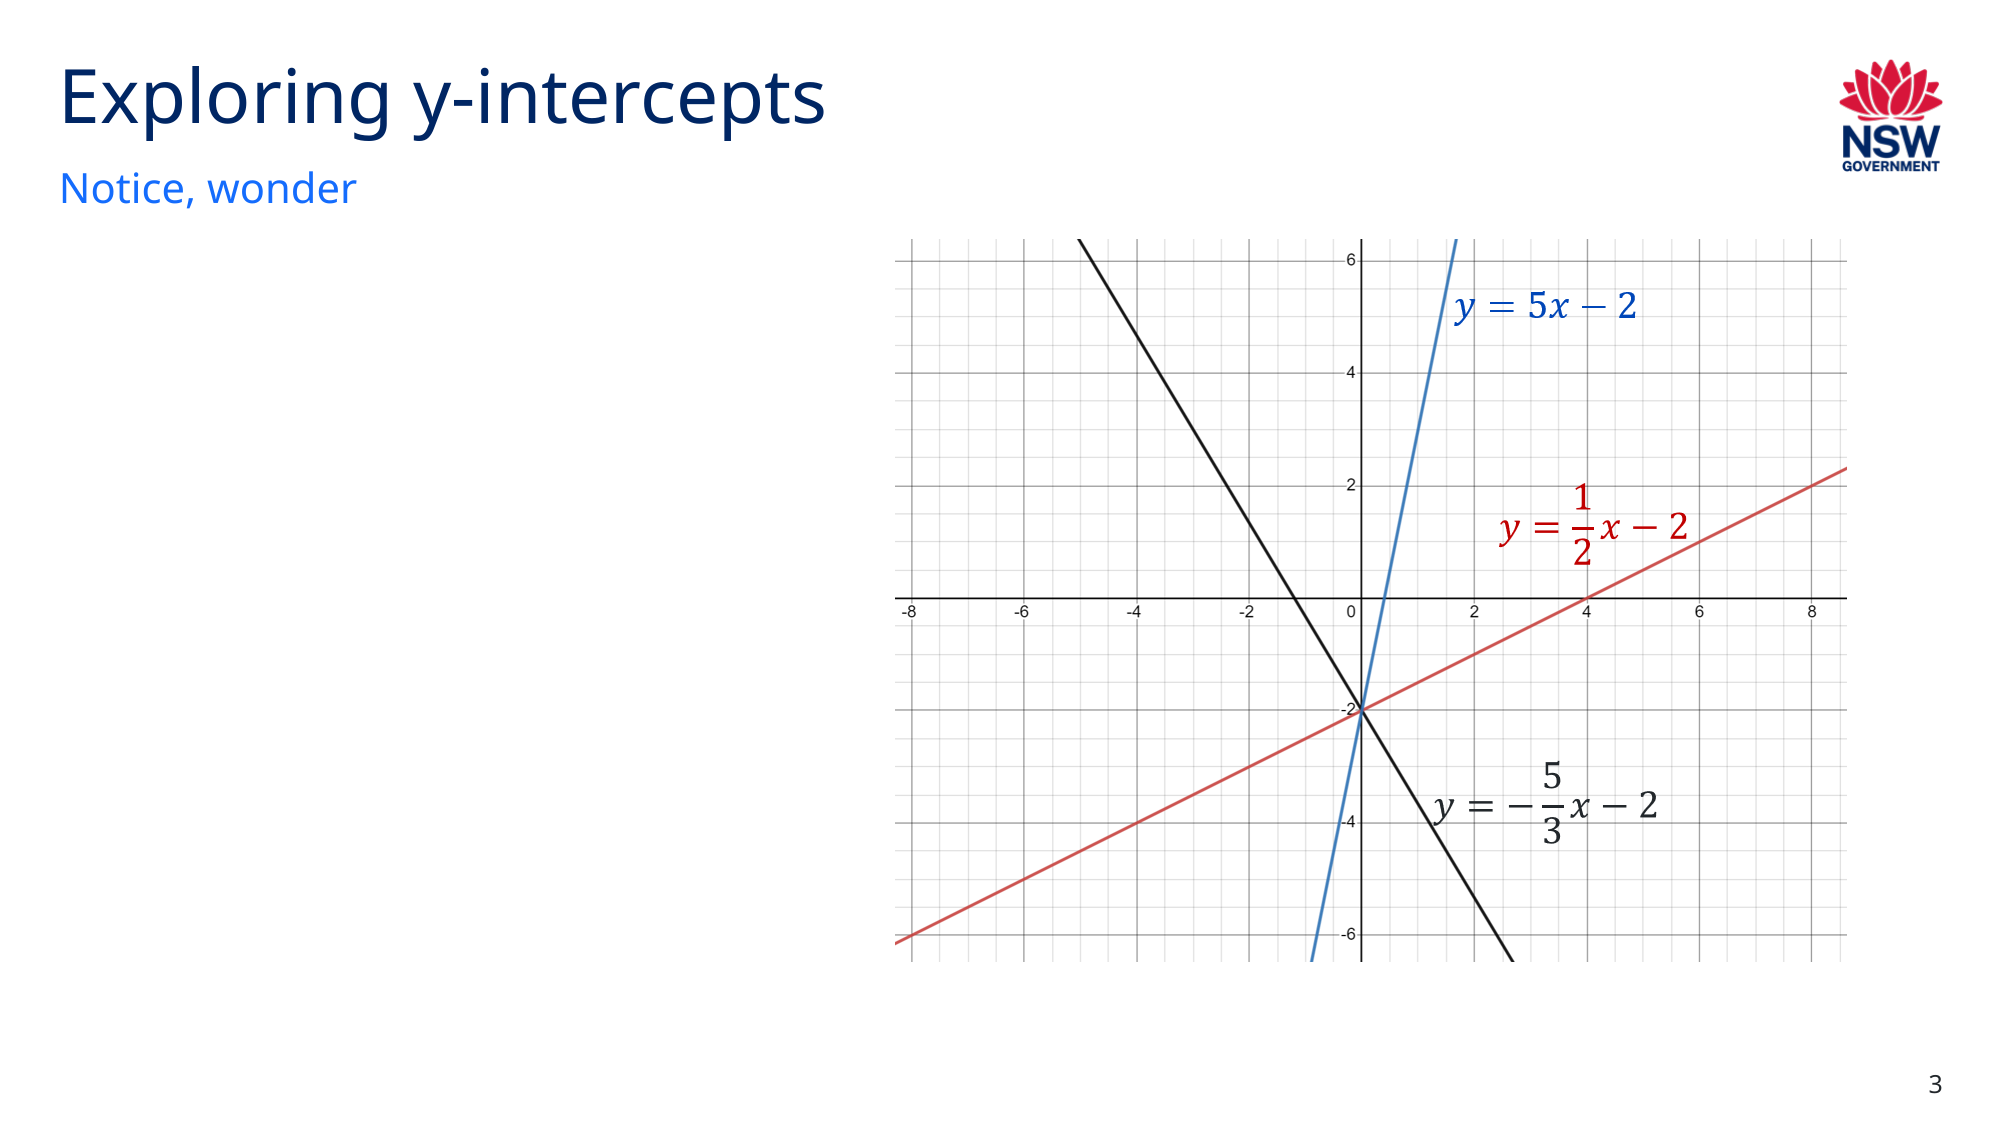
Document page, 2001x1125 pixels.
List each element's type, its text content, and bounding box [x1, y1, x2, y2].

title Exploring y-intercepts [59, 59, 1713, 149]
slide_number 3 [1824, 1068, 1943, 1099]
list Notice, wonder [59, 161, 1713, 212]
picture [885, 224, 1856, 969]
picture [1839, 59, 1943, 172]
